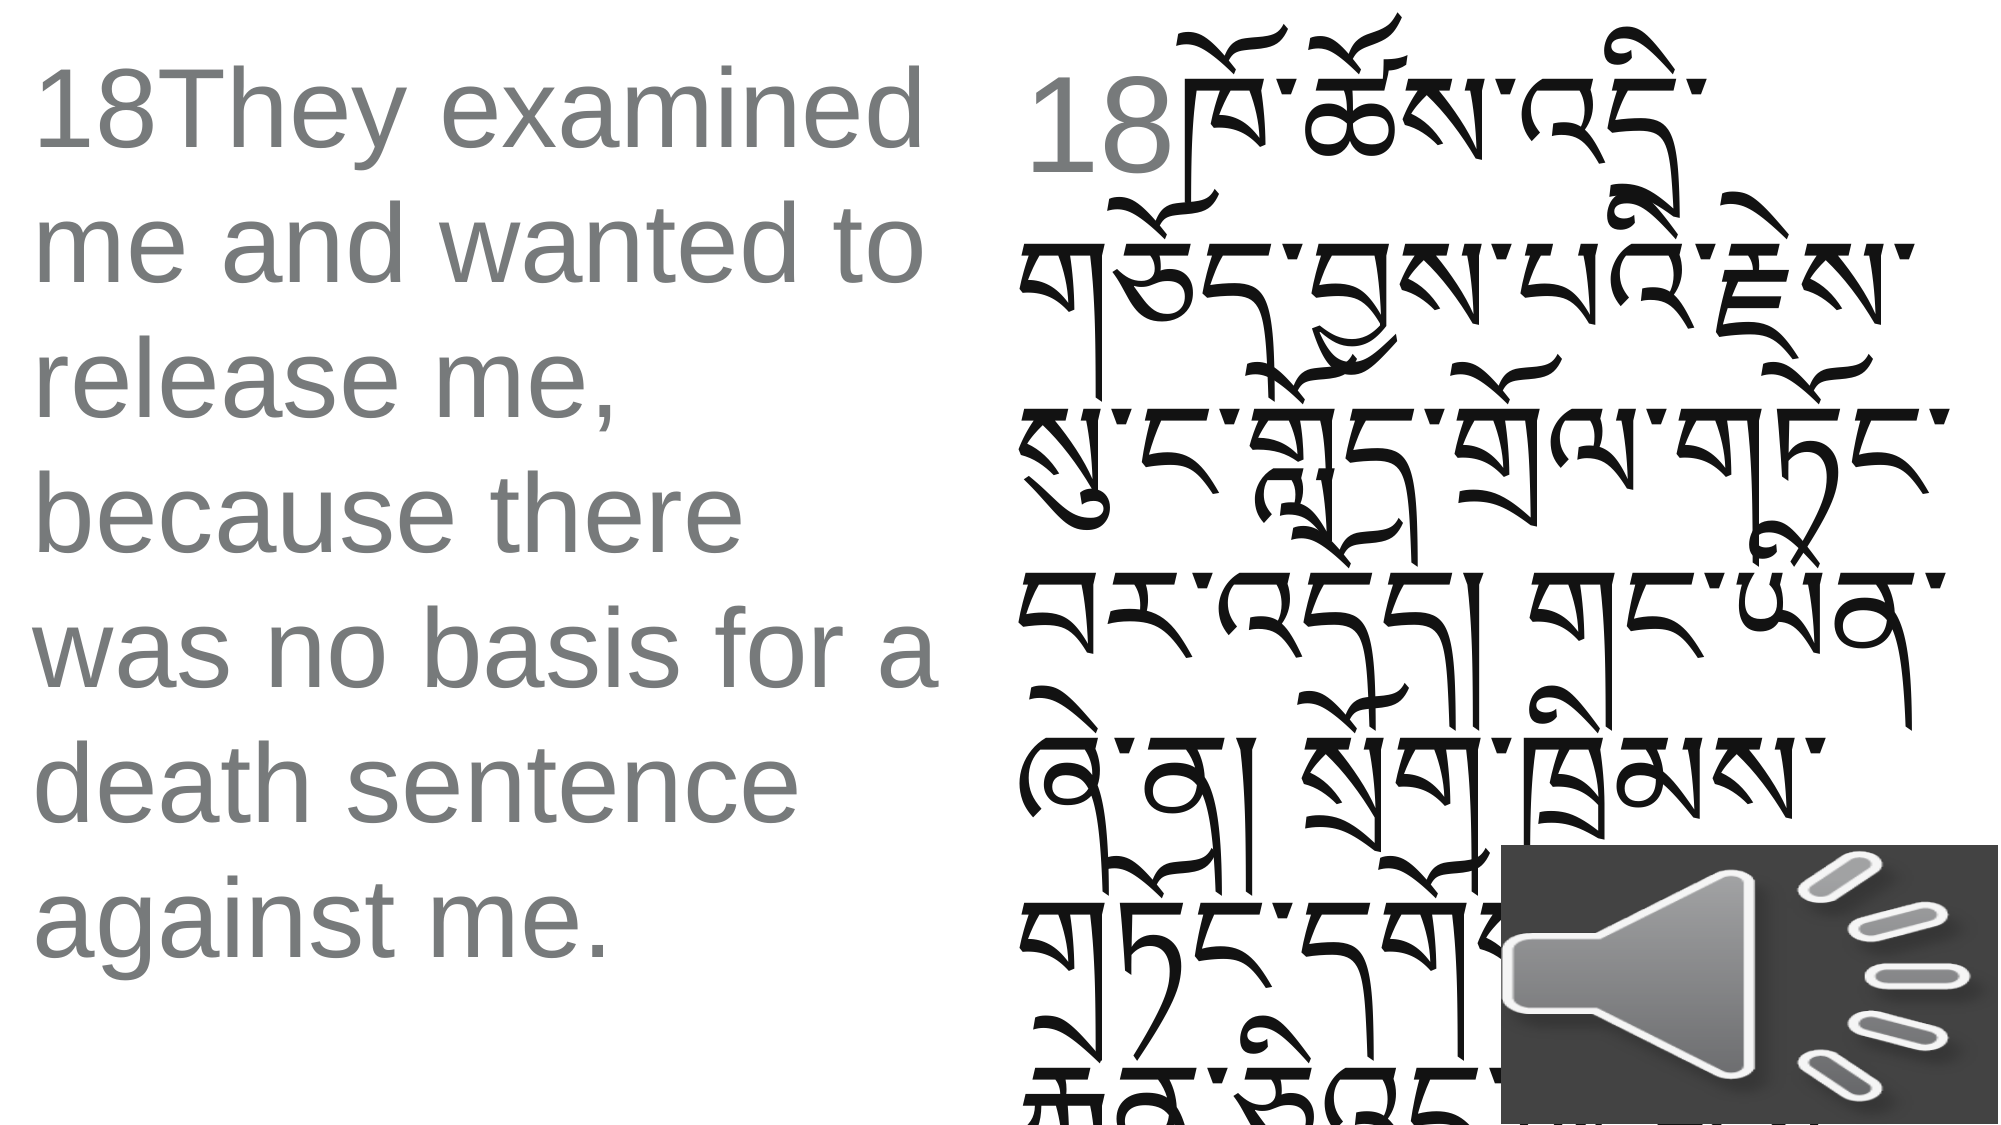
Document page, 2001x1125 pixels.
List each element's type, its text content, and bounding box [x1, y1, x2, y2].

picture [1500, 843, 2000, 1125]
text_box 18They examined me and wanted to release me, because there was no basis for a death sentence against me. [18, 27, 973, 1104]
text_box 18ཁོ་ཚོས་འདྲི་གཅོད་བྱས་པའི་རྗེས་སུ་ང་གློད་གྲོལ་གཏོང་བར་འདོད། གང་ཡིན་ཞེ་ན། སྲོག་ཁྲིམས་གཏོང་དགོས་པའི་རྒྱུ་རྐྱེན་ཅིའང་མ་རྙེད། [999, 27, 2000, 1104]
